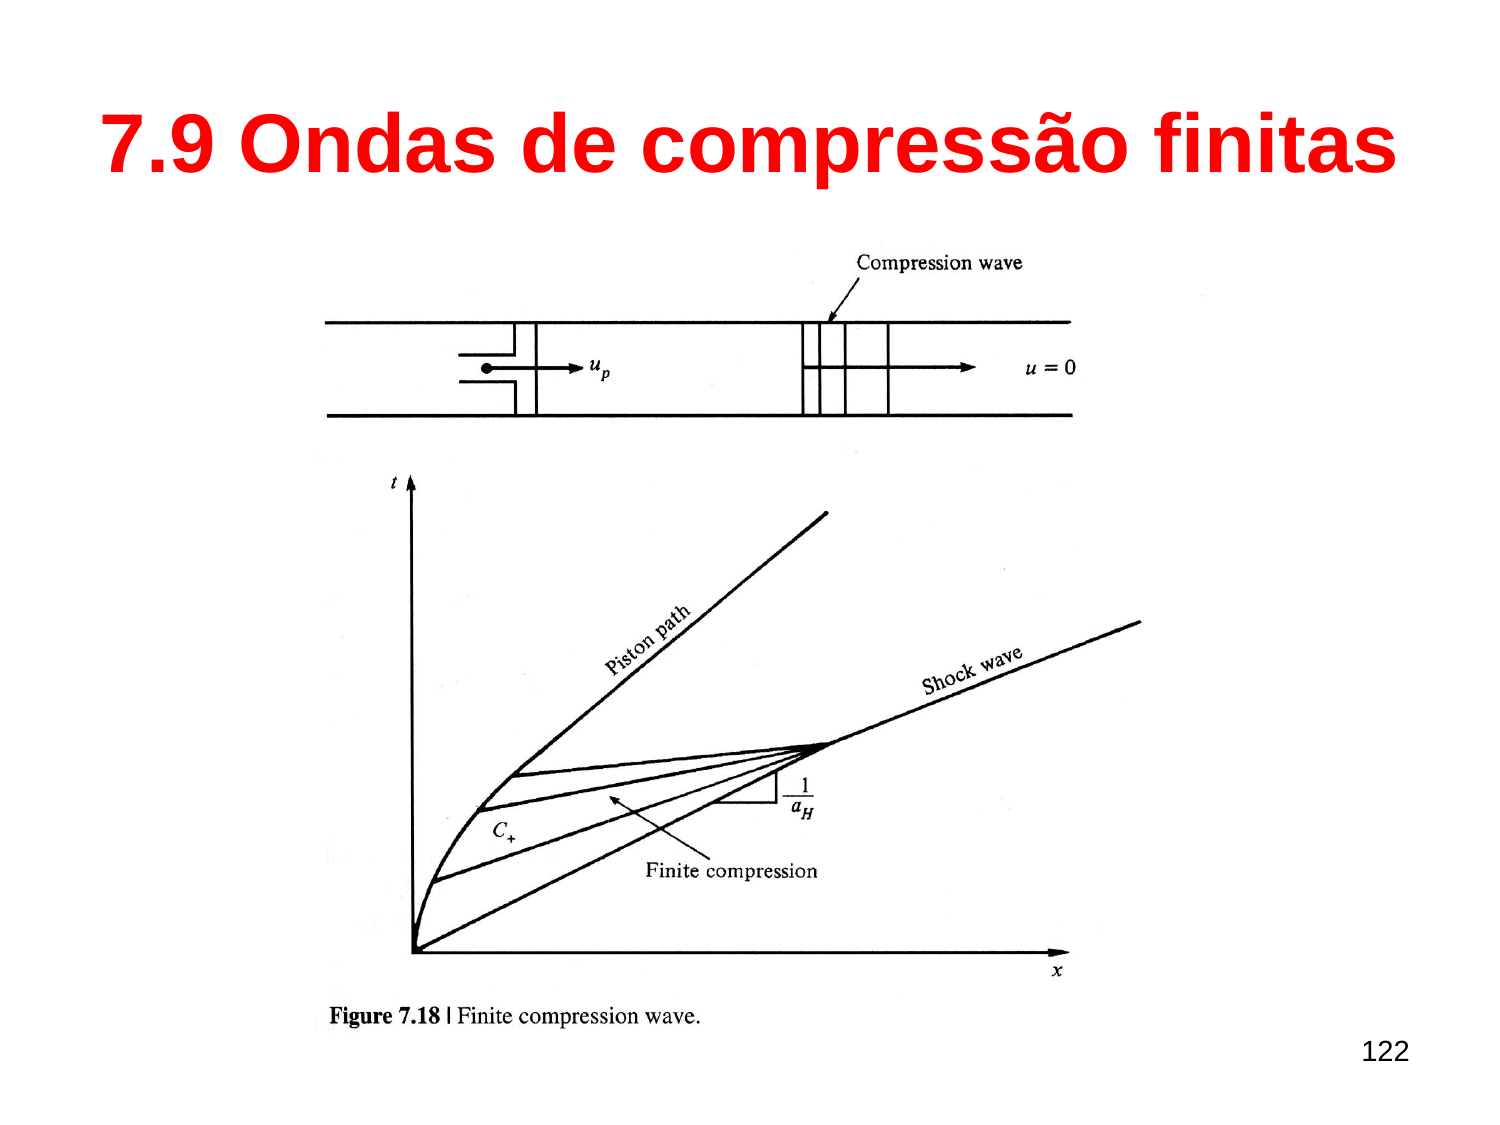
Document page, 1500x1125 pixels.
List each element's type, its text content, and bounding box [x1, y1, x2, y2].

slide_number 122 [1074, 1024, 1426, 1103]
title 7.9 Ondas de compressão finitas [74, 44, 1426, 233]
picture [283, 229, 1211, 1048]
